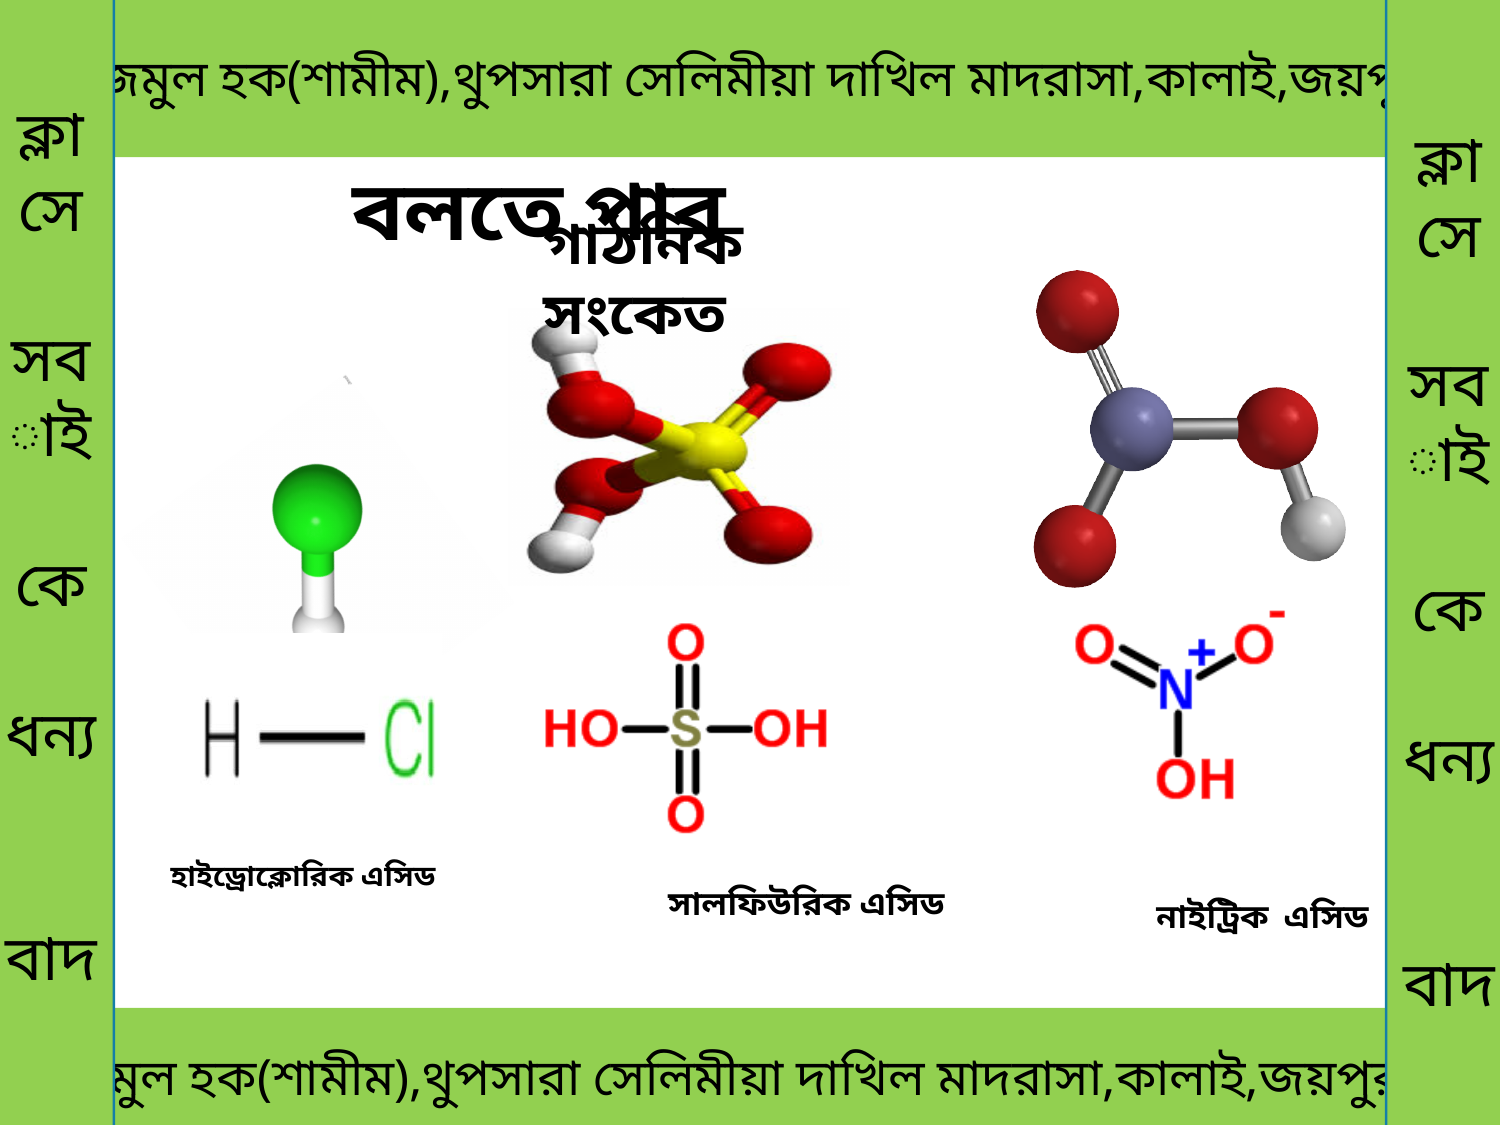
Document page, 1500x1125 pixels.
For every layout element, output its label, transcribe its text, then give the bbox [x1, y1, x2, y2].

text_box সংকেতগুলি কিসের বলতে পার [337, 159, 1200, 265]
text_box হাইড্রোক্লোরিক এসিড [116, 849, 557, 900]
text_box ক্লাসে সবাই কে ধন্য বাদ [0, 0, 116, 1125]
picture [1037, 599, 1342, 846]
text_box গাঠনিক সংকেত [528, 199, 929, 354]
text_box মোঃনাজমুল হক(শামীম),থুপসারা সেলিমীয়া দাখিল মাদরাসা,কালাই,জয়পুরহাট। [116, 1006, 1384, 1125]
text_box ক্লাসে সবাই কে ধন্য বাদ [1384, 0, 1500, 1125]
text_box সালফিউরিক এসিড [450, 874, 1100, 930]
text_box নাইট্রিক এসিড [1100, 862, 1384, 948]
picture [1032, 270, 1346, 588]
picture [122, 276, 883, 851]
text_box মোঃনাজমুল হক(শামীম),থুপসারা সেলিমীয়া দাখিল মাদরাসা,কালাই,জয়পুরহাট। [116, 0, 1384, 159]
